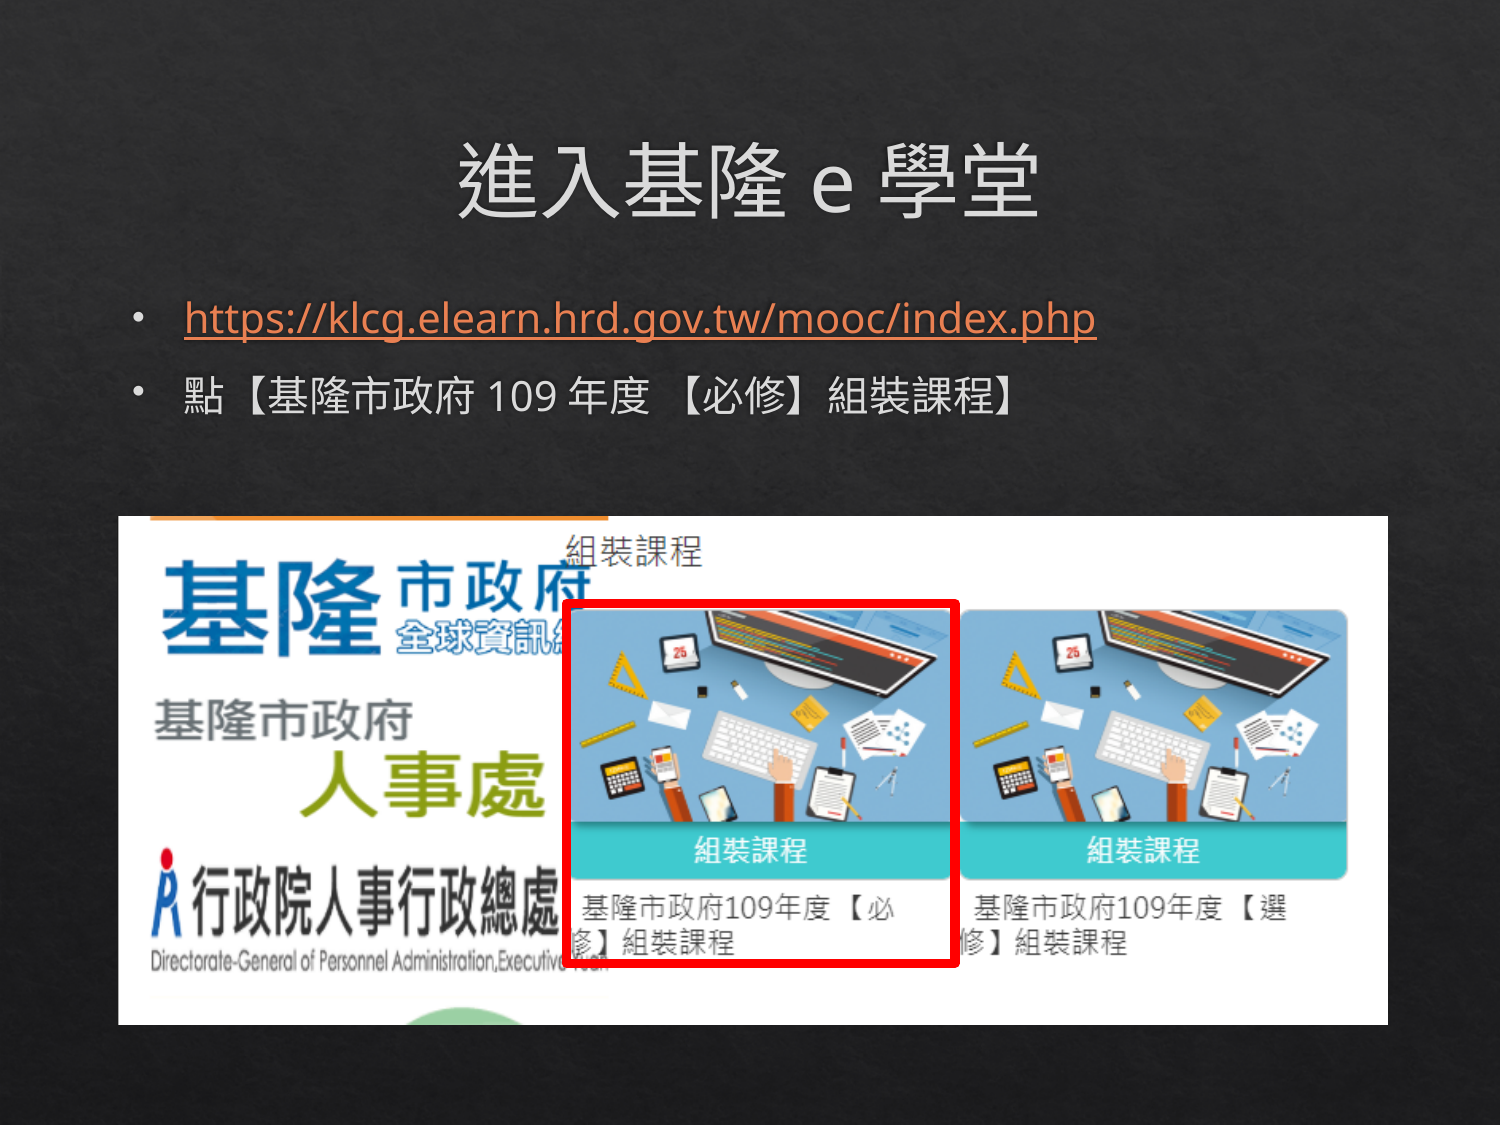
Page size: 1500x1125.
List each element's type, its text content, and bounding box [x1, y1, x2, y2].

picture [117, 515, 1388, 1026]
list https://klcg.elearn.hrd.gov.tw/mooc/index.php 點【基隆市政府109年度 【必修】組裝課程】 [112, 284, 1387, 516]
title 進入基隆e學堂 [112, 99, 1387, 260]
